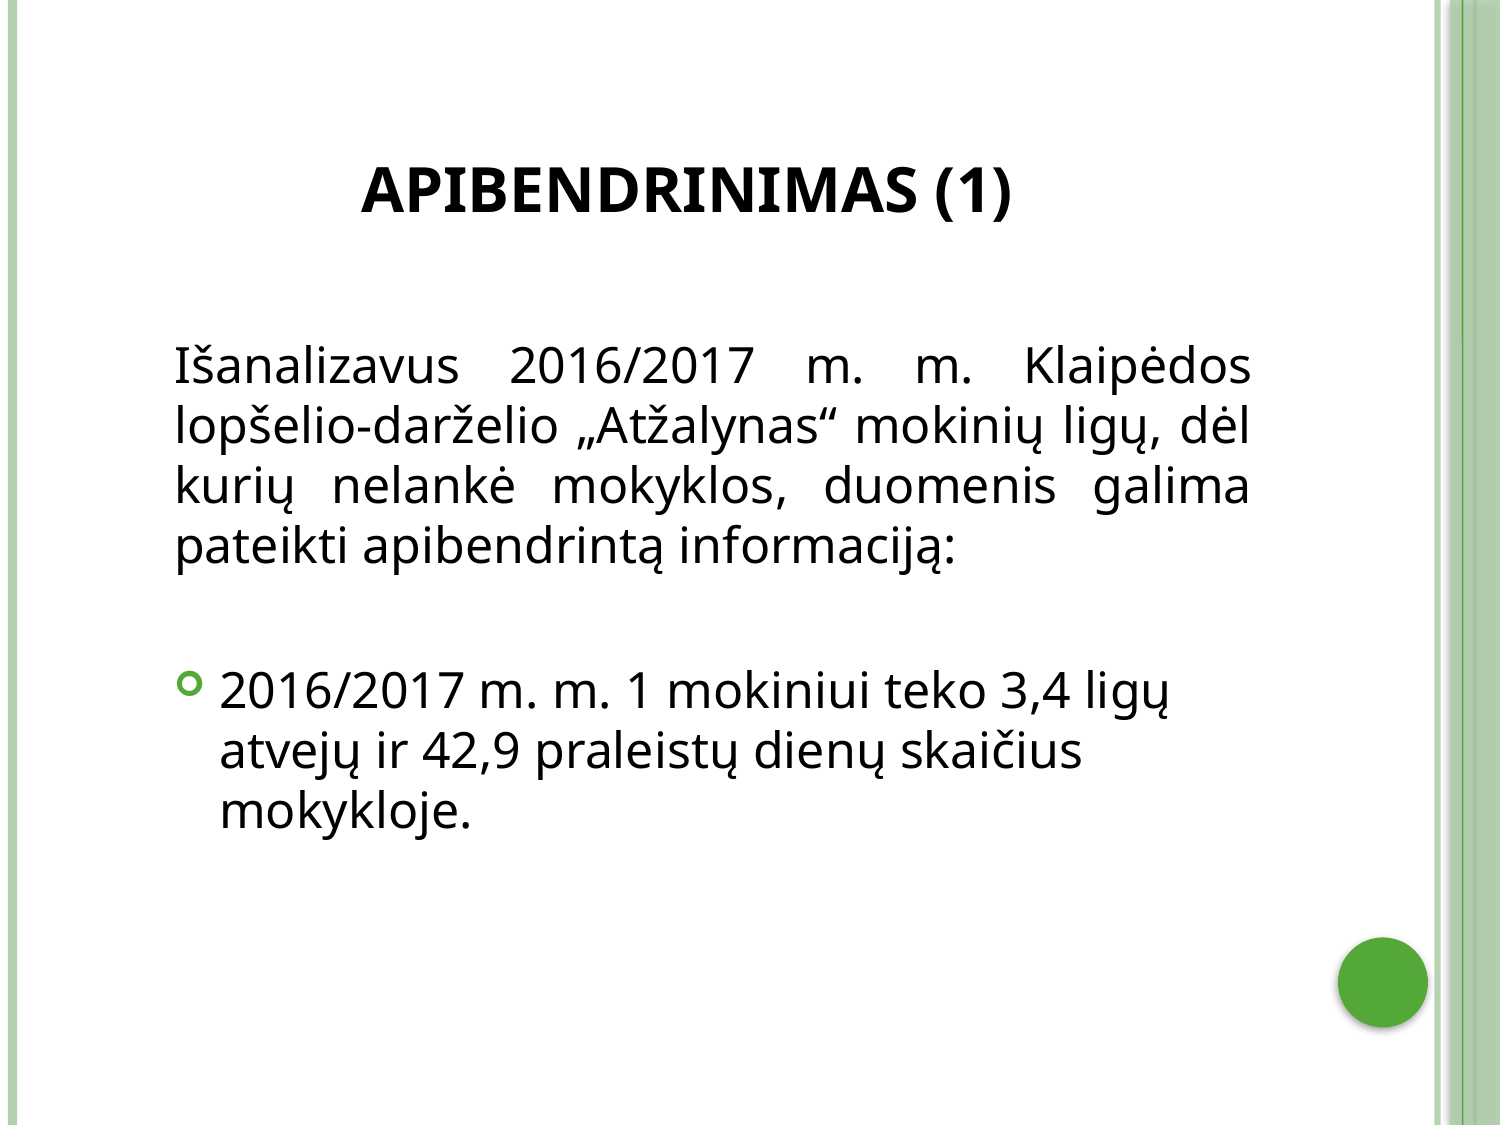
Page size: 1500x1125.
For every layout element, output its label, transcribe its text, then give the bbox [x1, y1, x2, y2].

list Išanalizavus 2016/2017 m. m. Klaipėdos lopšelio-darželio „Atžalynas“ mokinių ligų, dėl kurių nelankė mokyklos, duomenis galima pateikti apibendrintą informaciją: 2016/2017 m. m. 1 mokiniui teko 3,4 ligų atvejų ir 42,9 praleistų dienų skaičius mokykloje. [159, 326, 1268, 1099]
title Apibendrinimas (1) [75, 45, 1300, 233]
